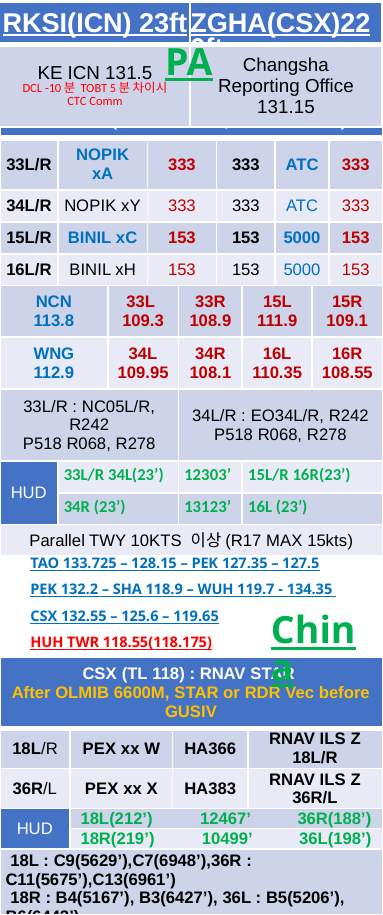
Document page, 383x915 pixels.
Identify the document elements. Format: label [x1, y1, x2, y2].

text_box [15, 557, 377, 658]
table_header [0, 3, 189, 42]
table_cell [59, 462, 178, 492]
table_cell [276, 255, 328, 285]
table_cell [276, 141, 328, 189]
table_cell [243, 462, 382, 492]
table_cell [1, 223, 57, 253]
table_cell [330, 141, 382, 189]
table_header [1, 128, 382, 135]
table_cell [59, 191, 147, 221]
table_header [191, 3, 381, 42]
table_cell [59, 223, 147, 253]
table_cell [1, 809, 69, 848]
table_cell [71, 829, 382, 848]
table_cell [179, 338, 241, 388]
table_cell [148, 191, 216, 221]
table_cell [1, 338, 107, 388]
table_cell [1, 286, 107, 336]
table_cell [191, 47, 381, 126]
table_cell [71, 731, 172, 768]
table_cell [313, 338, 382, 388]
table_cell [179, 390, 382, 460]
table_cell [148, 141, 216, 189]
table_cell [313, 286, 382, 336]
table_cell [217, 191, 274, 221]
table_cell [276, 223, 328, 253]
table_cell [1, 462, 57, 524]
table_cell [217, 223, 274, 253]
table_cell [1, 191, 57, 221]
table_cell [109, 338, 178, 388]
table_cell [179, 286, 241, 336]
table_cell [217, 255, 274, 285]
table_cell [1, 850, 382, 914]
table_cell [71, 769, 172, 808]
table_cell [249, 731, 382, 768]
table_cell [148, 255, 216, 285]
table_cell [59, 255, 147, 285]
table_cell [330, 191, 382, 221]
table_cell [59, 494, 178, 524]
text_box [136, 37, 242, 89]
table_cell [0, 47, 189, 126]
table_cell [1, 390, 178, 460]
table_cell [276, 191, 328, 221]
table_cell [148, 223, 216, 253]
table_cell [1, 769, 69, 808]
table_cell [1, 731, 69, 768]
table_cell [217, 141, 274, 189]
table_cell [179, 462, 241, 492]
table_cell [1, 255, 57, 285]
table_header [1, 658, 382, 726]
table_cell [330, 255, 382, 285]
table_cell [173, 769, 247, 808]
table_cell [330, 223, 382, 253]
table_cell [243, 286, 311, 336]
table_cell [173, 731, 247, 768]
table_cell [59, 141, 147, 189]
table_cell [71, 809, 382, 828]
table_cell [243, 338, 311, 388]
table_cell [249, 769, 382, 808]
table_cell [1, 141, 57, 189]
table_cell [1, 525, 382, 555]
table_cell [179, 494, 241, 524]
table_cell [109, 286, 178, 336]
table_cell [243, 494, 382, 524]
